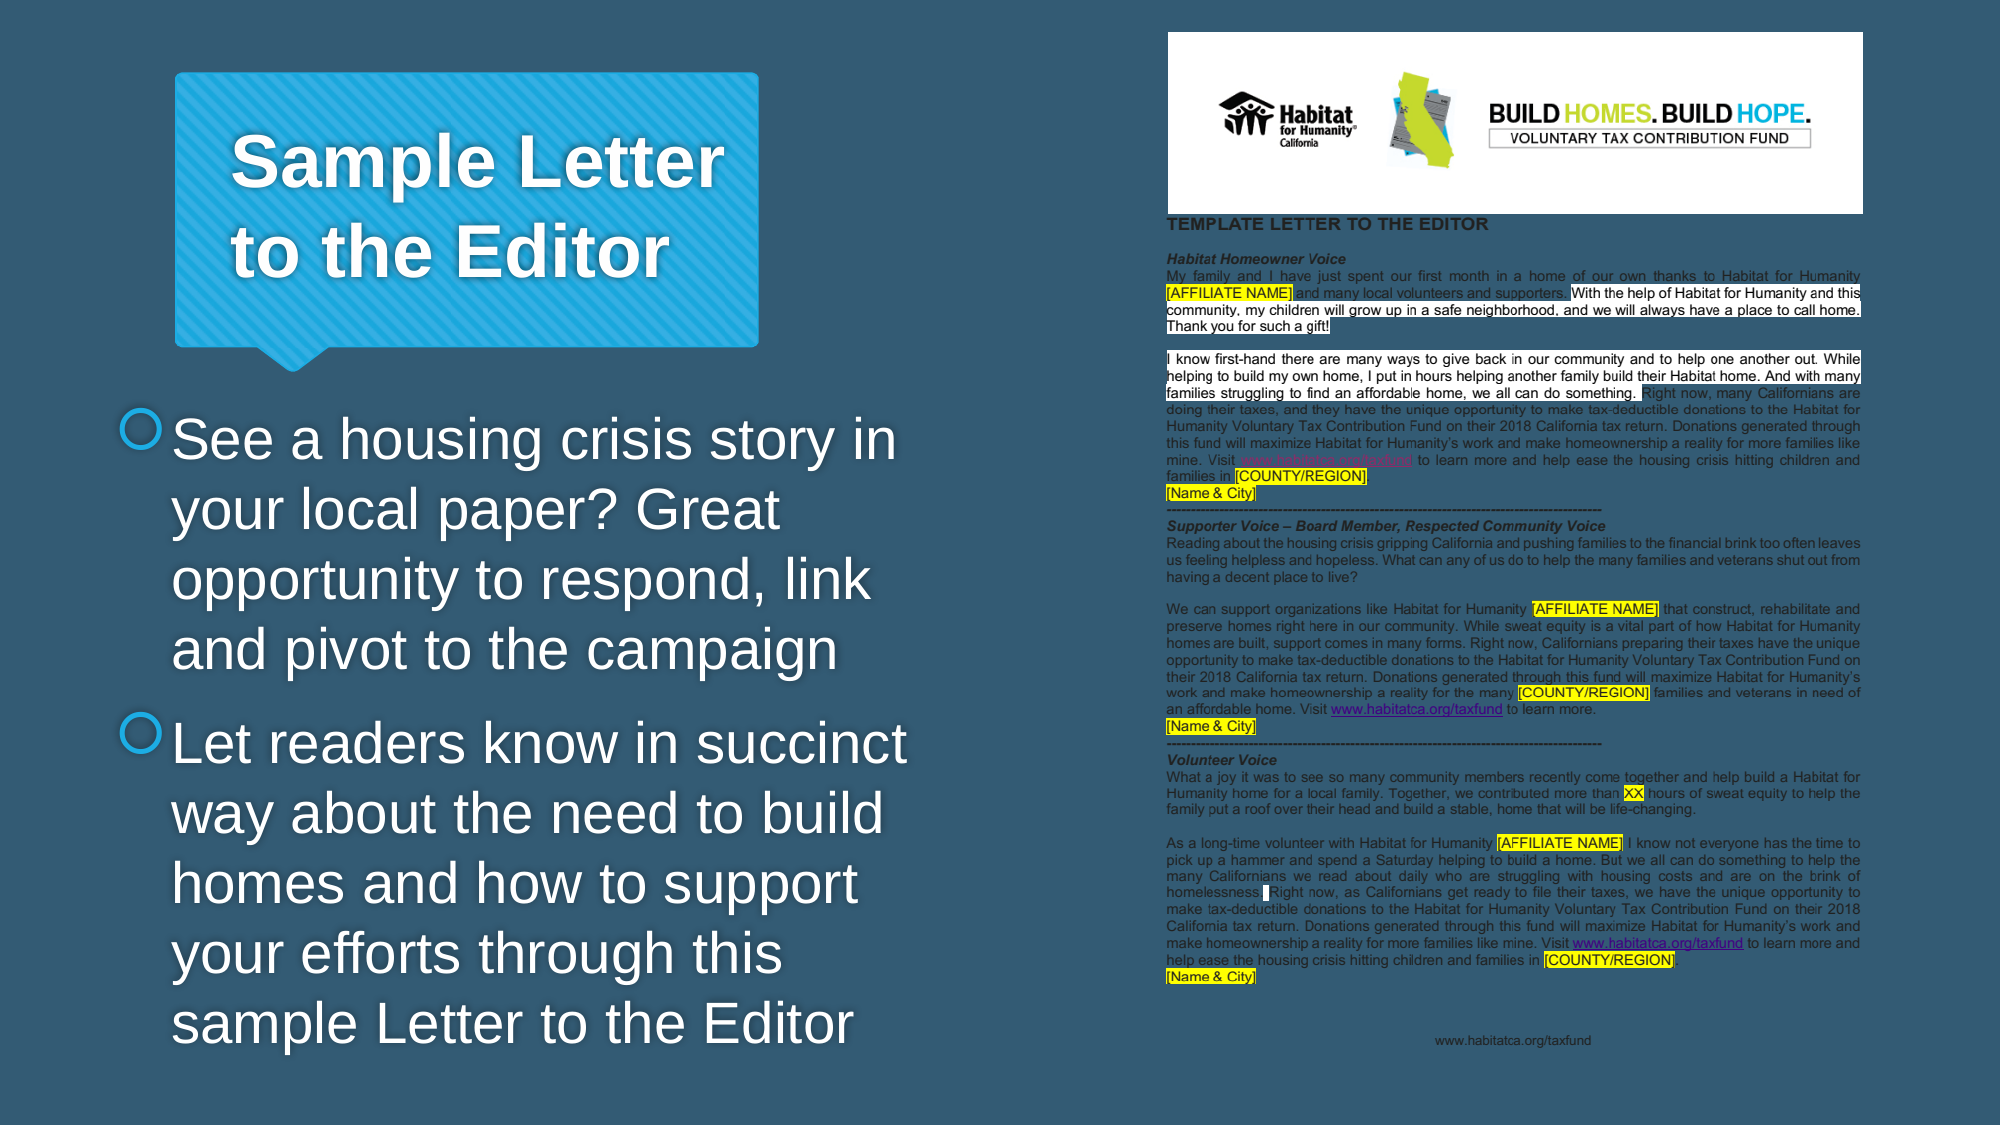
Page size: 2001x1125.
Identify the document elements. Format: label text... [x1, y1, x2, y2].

picture [1108, 31, 1915, 1074]
text_box See a housing crisis story in your local paper? Great opportunity to respond, link and pivot to the campaign Let readers know in succinct way about the need to build homes and how to support your efforts through this sample Letter to the Editor [99, 462, 937, 994]
title Sample Letter to the Editor [215, 0, 1034, 300]
